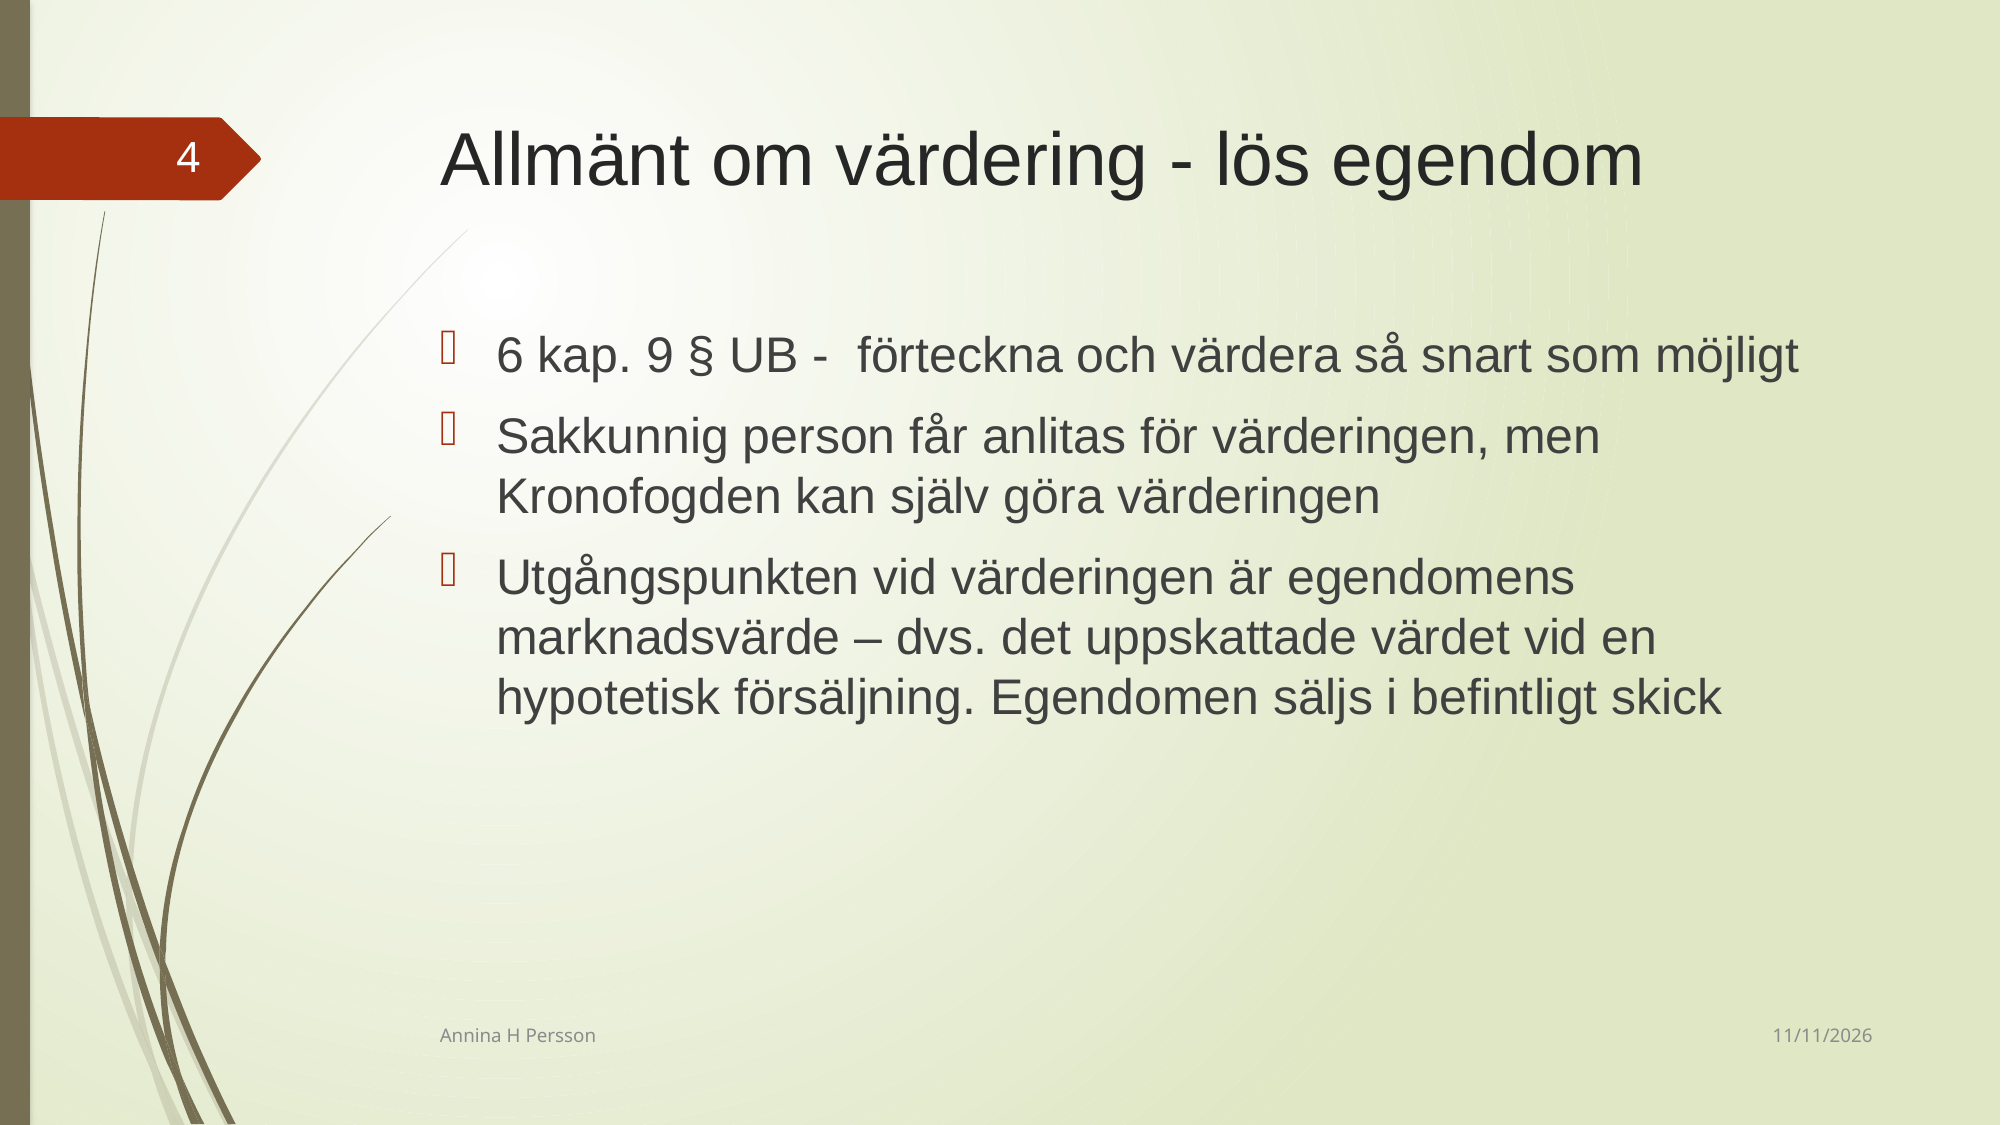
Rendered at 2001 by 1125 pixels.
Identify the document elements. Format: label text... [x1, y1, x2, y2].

footer Annina H Persson [424, 1006, 1675, 1067]
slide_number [1699, 1005, 1888, 1067]
list 6 kap. 9 § UB - förteckna och värdera så snart som möjligt Sakkunnig person får anlitas för värderingen, men Kronofogden kan själv göra värderingen Utgångspunkten vid värderingen är egendomens marknadsvärde – dvs. det uppskattade värdet vid en hypotetisk försäljning. Egendomen säljs i befintligt skick [424, 234, 1888, 970]
title Allmänt om värdering - lös egendom [425, 102, 1888, 234]
slide_number 4 [87, 129, 216, 190]
